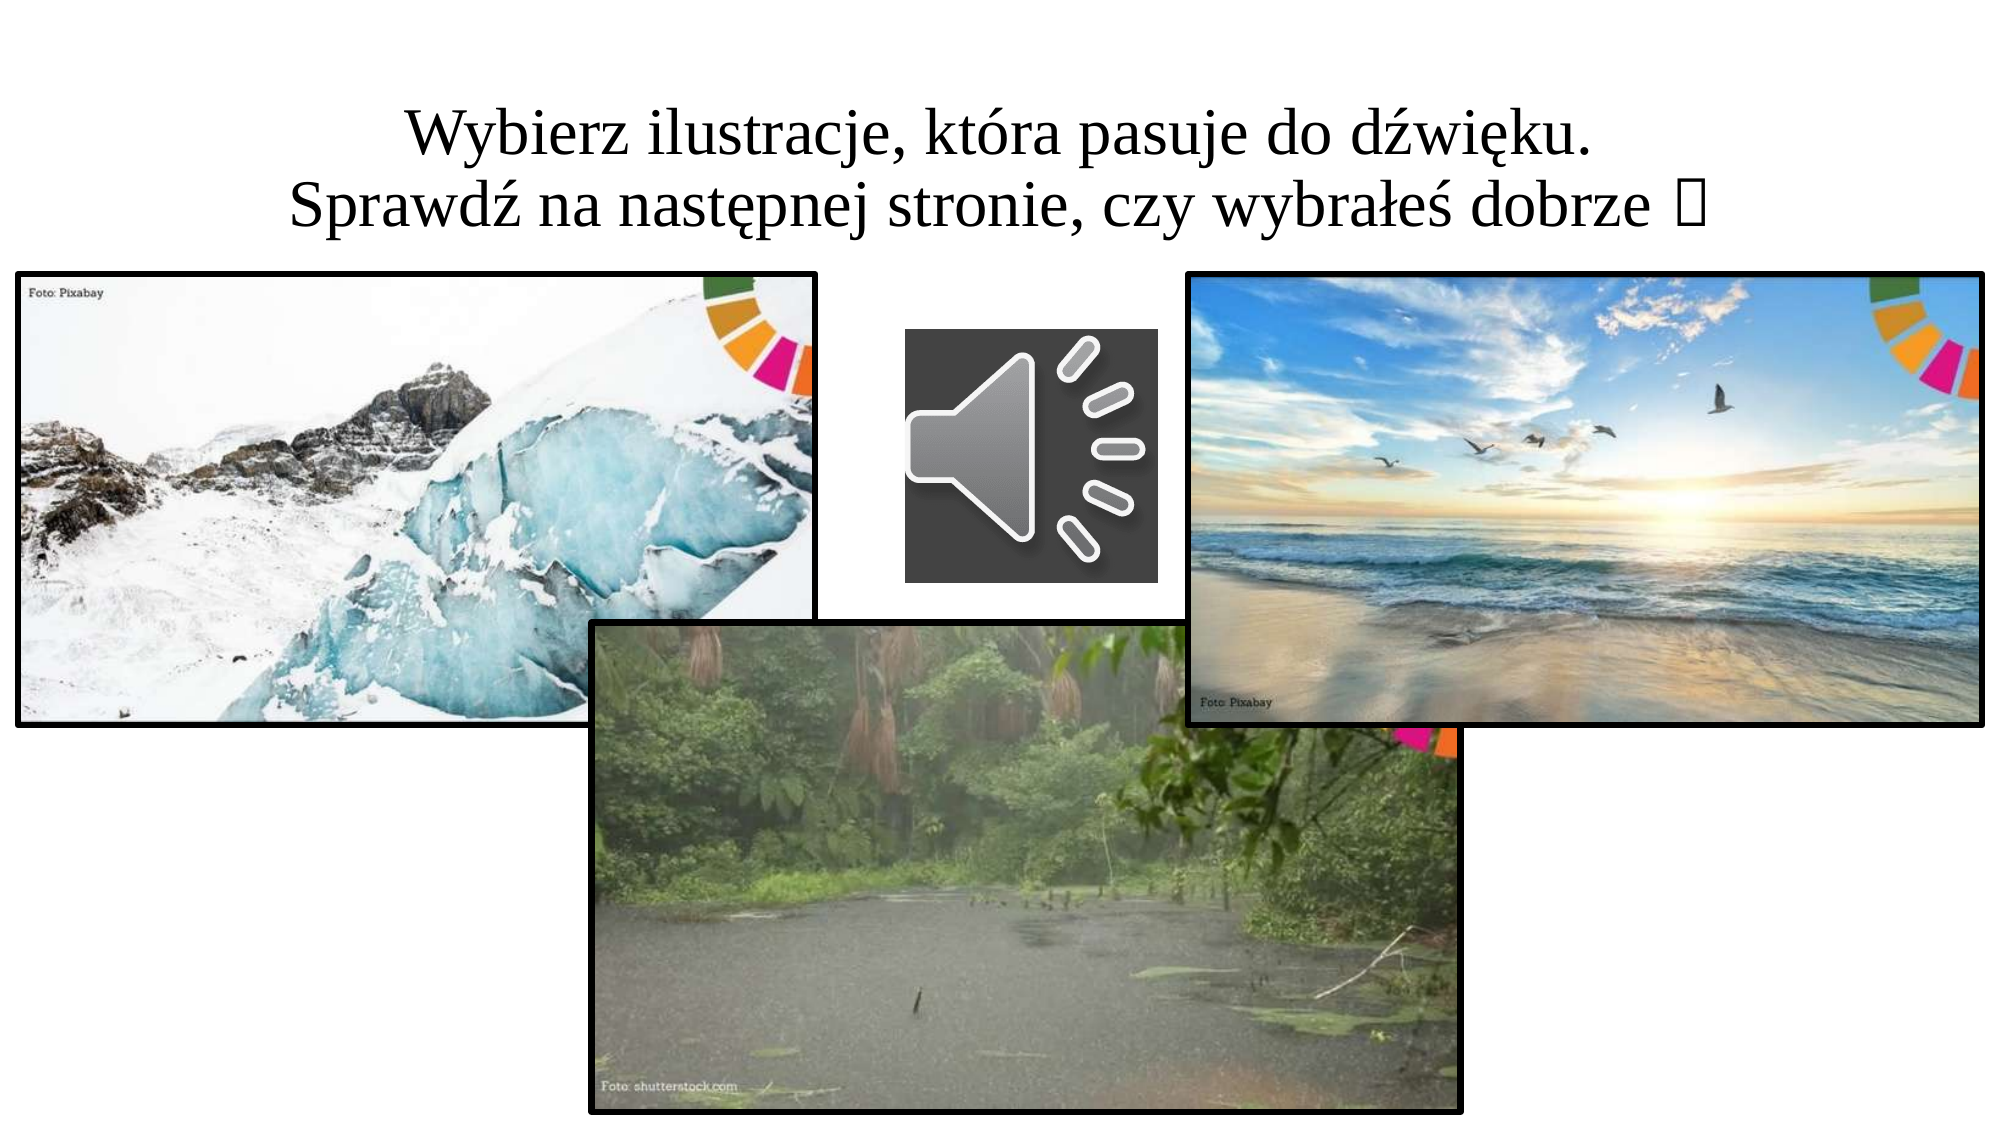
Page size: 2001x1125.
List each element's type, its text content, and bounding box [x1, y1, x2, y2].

title Wybierz ilustracje, która pasuje do dźwięku. Sprawdź na następnej stronie, czy wybrałeś dobrze  [137, 59, 1863, 278]
picture [903, 328, 1160, 584]
picture [20, 277, 1980, 1109]
